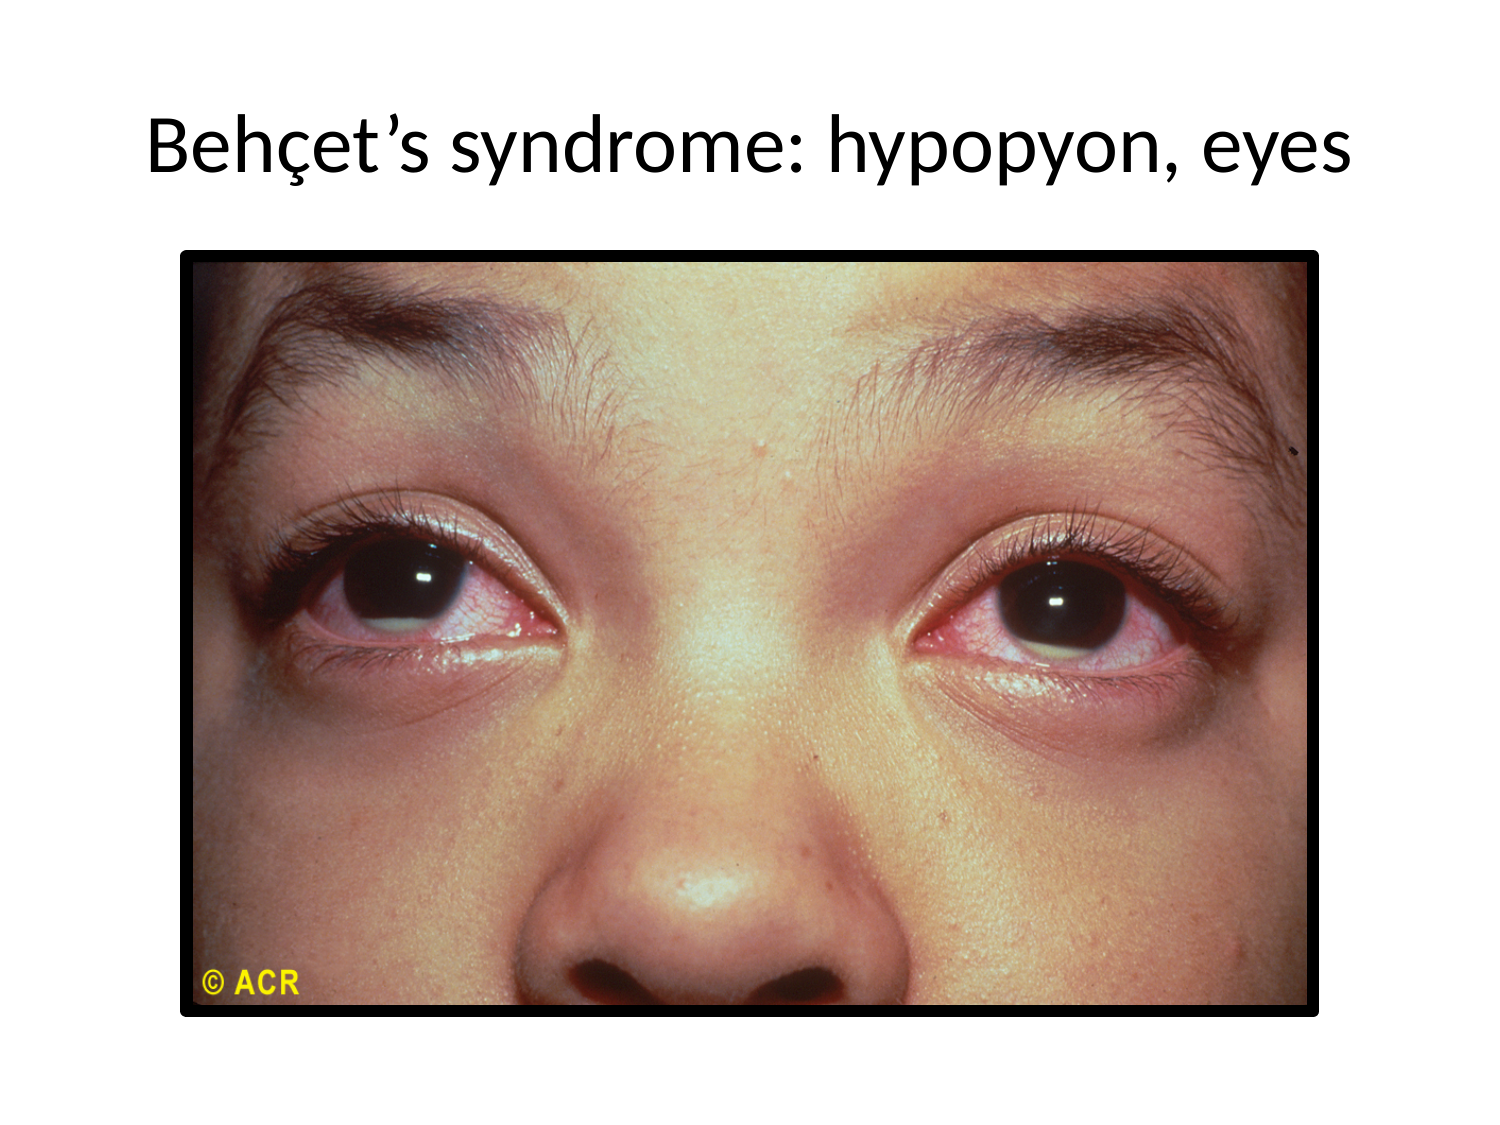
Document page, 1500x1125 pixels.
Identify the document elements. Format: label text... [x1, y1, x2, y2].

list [192, 262, 1307, 1006]
title Behçet’s syndrome: hypopyon, eyes [75, 45, 1425, 233]
